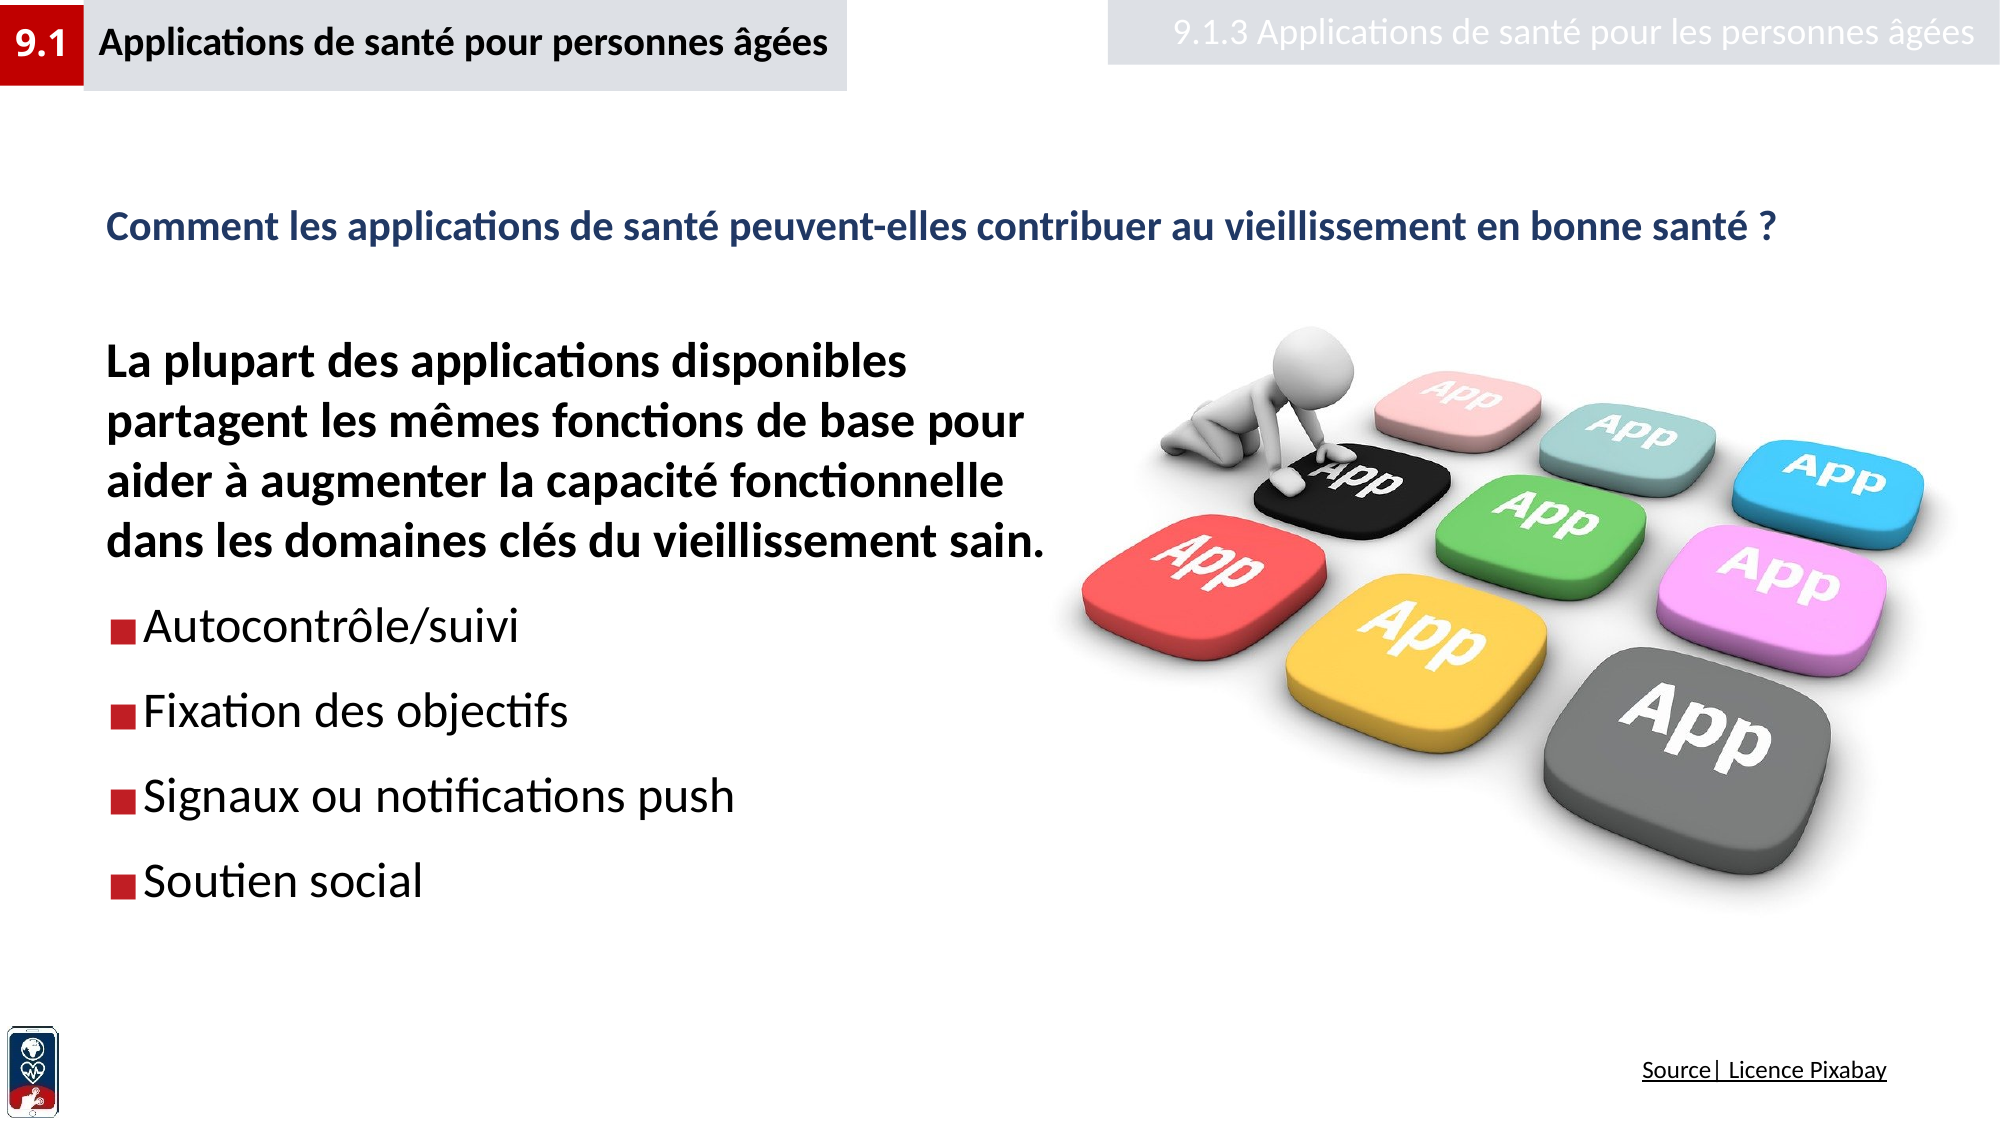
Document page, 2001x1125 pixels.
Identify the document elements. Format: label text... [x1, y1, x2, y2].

list La plupart des applications disponibles partagent les mêmes fonctions de base pour aider à augmenter la capacité fonctionnelle dans les domaines clés du vieillissement sain. Autocontrôle/suivi Fixation des objectifs Signaux ou notifications push Soutien social [91, 320, 1108, 1119]
text_box 9.1.3 Applications de santé pour les personnes âgées [1107, 0, 2000, 65]
text_box Applications de santé pour personnes âgées [83, 0, 847, 91]
text_box Source| Licence Pixabay [1506, 1046, 1903, 1092]
text_box [0, 5, 83, 11]
text_box [0, 80, 83, 86]
title Comment les applications de santé peuvent-elles contribuer au vieillissement en bonne santé ? [91, 177, 1906, 277]
picture [978, 255, 1987, 949]
text_box 9.1 [0, 11, 85, 80]
picture [7, 1026, 59, 1118]
